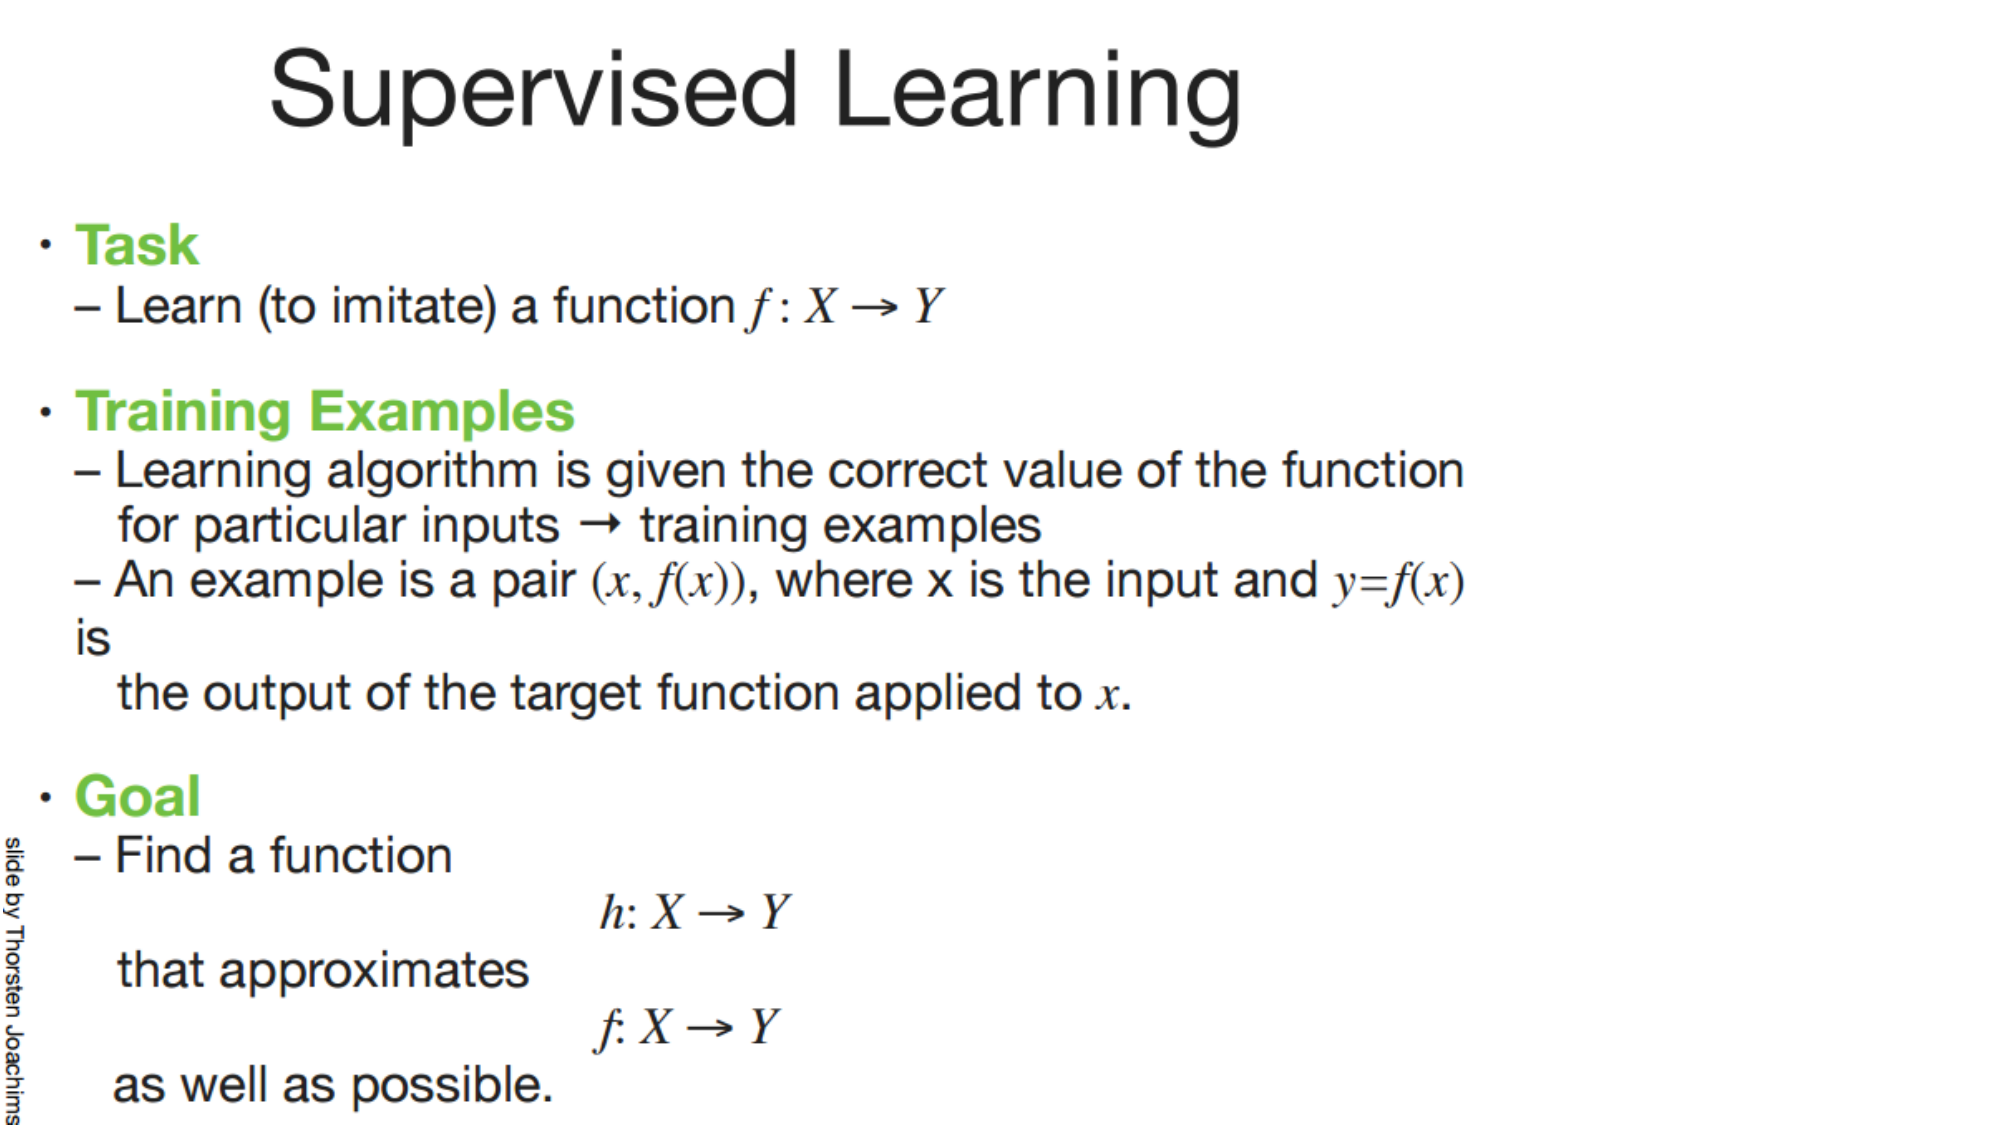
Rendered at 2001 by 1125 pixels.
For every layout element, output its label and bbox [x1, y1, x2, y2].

picture [2, 0, 1475, 1125]
